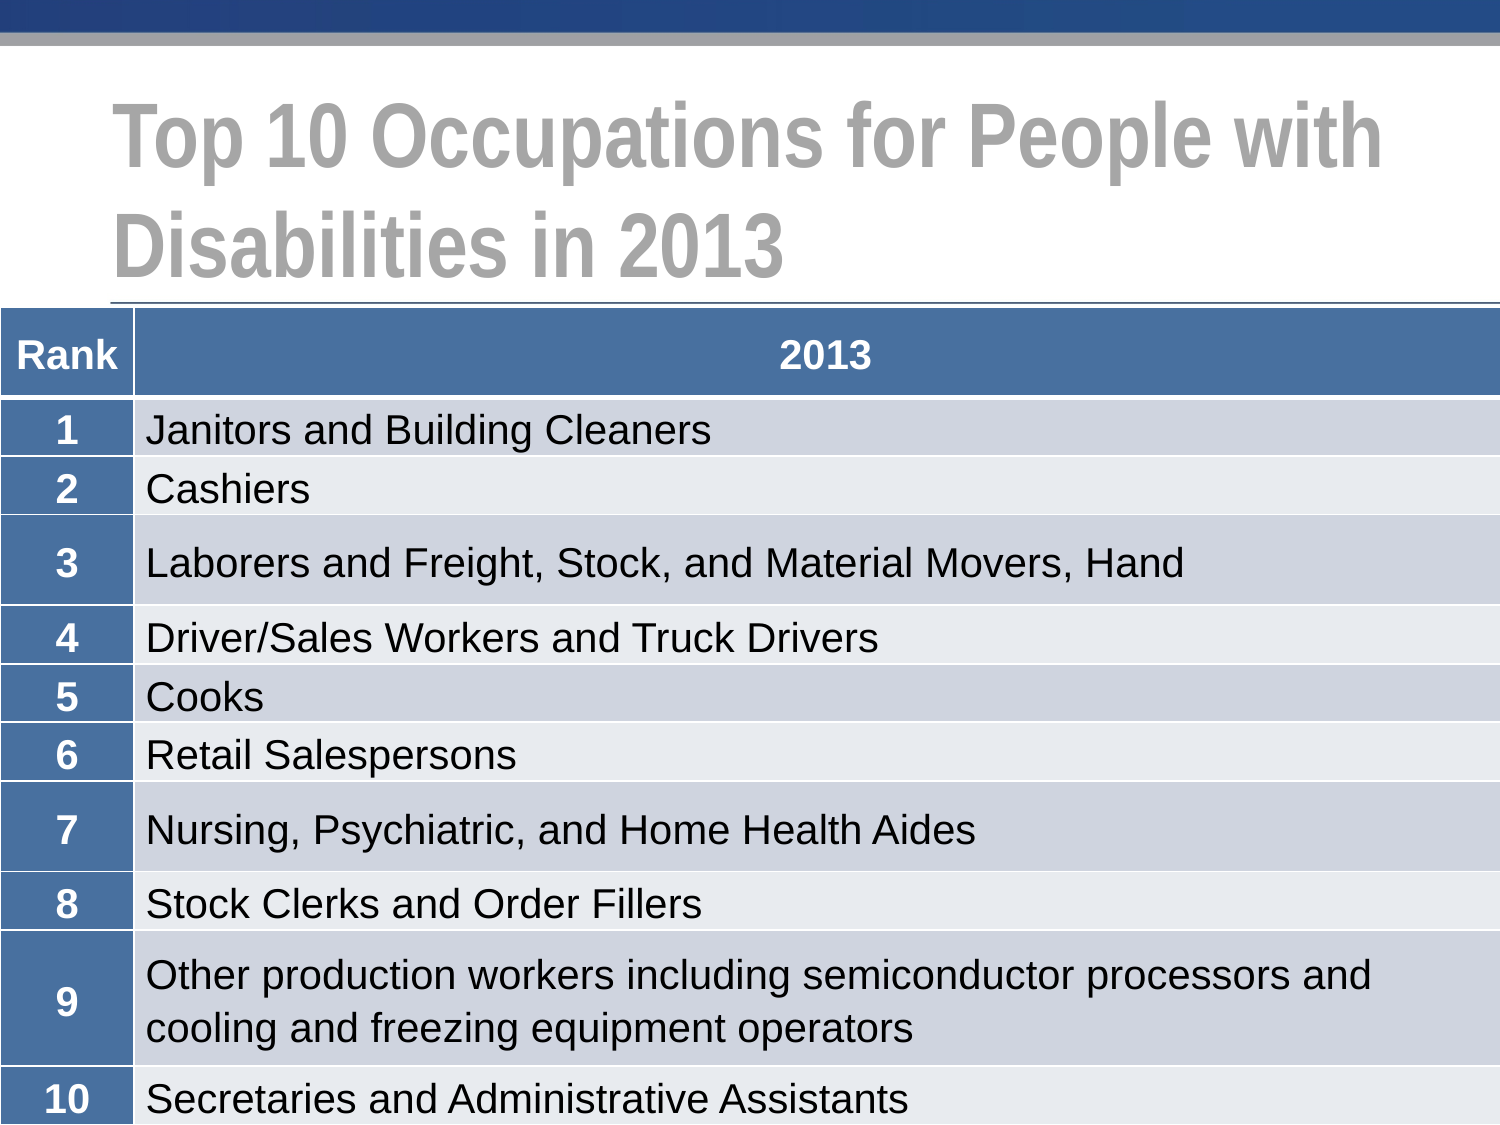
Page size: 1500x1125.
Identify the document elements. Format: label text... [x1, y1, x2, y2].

table_cell 2 [1, 457, 133, 514]
table_cell Cashiers [135, 457, 1500, 514]
table_cell 10 [1, 1067, 133, 1124]
picture [0, 0, 1500, 306]
table_cell Janitors and Building Cleaners [135, 400, 1500, 455]
table_cell 4 [1, 606, 133, 663]
table_cell Other production workers including semiconductor processors and cooling and freezing equipment operators [135, 931, 1500, 1065]
table_cell Stock Clerks and Order Fillers [135, 872, 1500, 929]
table_cell Driver/Sales Workers and Truck Drivers [135, 606, 1500, 663]
table_cell Cooks [135, 665, 1500, 721]
table_cell Secretaries and Administrative Assistants [135, 1067, 1500, 1124]
title Top 10 Occupations for People with Disabilities in 2013 [112, 51, 1463, 297]
table_cell 8 [1, 872, 133, 929]
table_cell Laborers and Freight, Stock, and Material Movers, Hand [135, 515, 1500, 604]
table_cell 6 [1, 723, 133, 780]
table_header 2013 [135, 308, 1500, 395]
table_cell 1 [1, 400, 133, 455]
table_cell 9 [1, 931, 133, 1065]
table_cell 5 [1, 665, 133, 721]
table_header Rank [1, 308, 133, 395]
table_cell 7 [1, 782, 133, 871]
table_cell Retail Salespersons [135, 723, 1500, 780]
table_cell Nursing, Psychiatric, and Home Health Aides [135, 782, 1500, 871]
table_cell 3 [1, 515, 133, 604]
